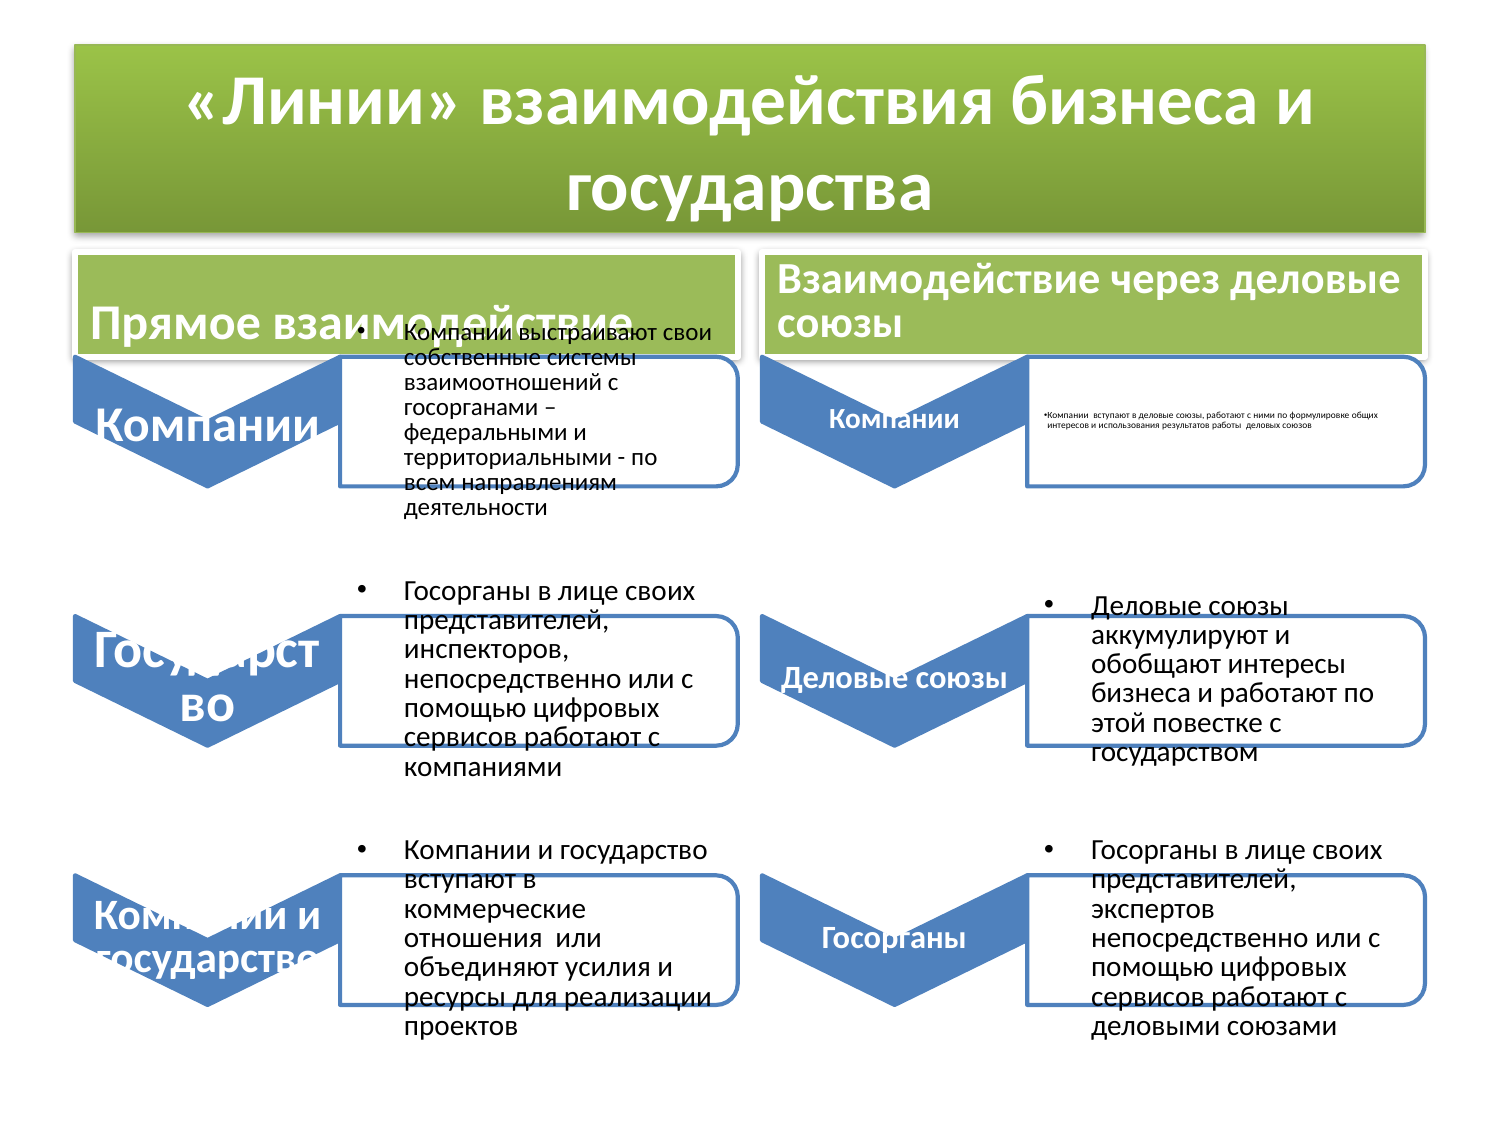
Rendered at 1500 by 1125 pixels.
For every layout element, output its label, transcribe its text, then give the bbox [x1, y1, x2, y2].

title «Линии» взаимодействия бизнеса и государства [74, 44, 1426, 233]
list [74, 356, 738, 1006]
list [761, 356, 1426, 1006]
list Взаимодействие через деловые союзы [759, 249, 1428, 359]
list Прямое взаимодействие [72, 249, 741, 359]
